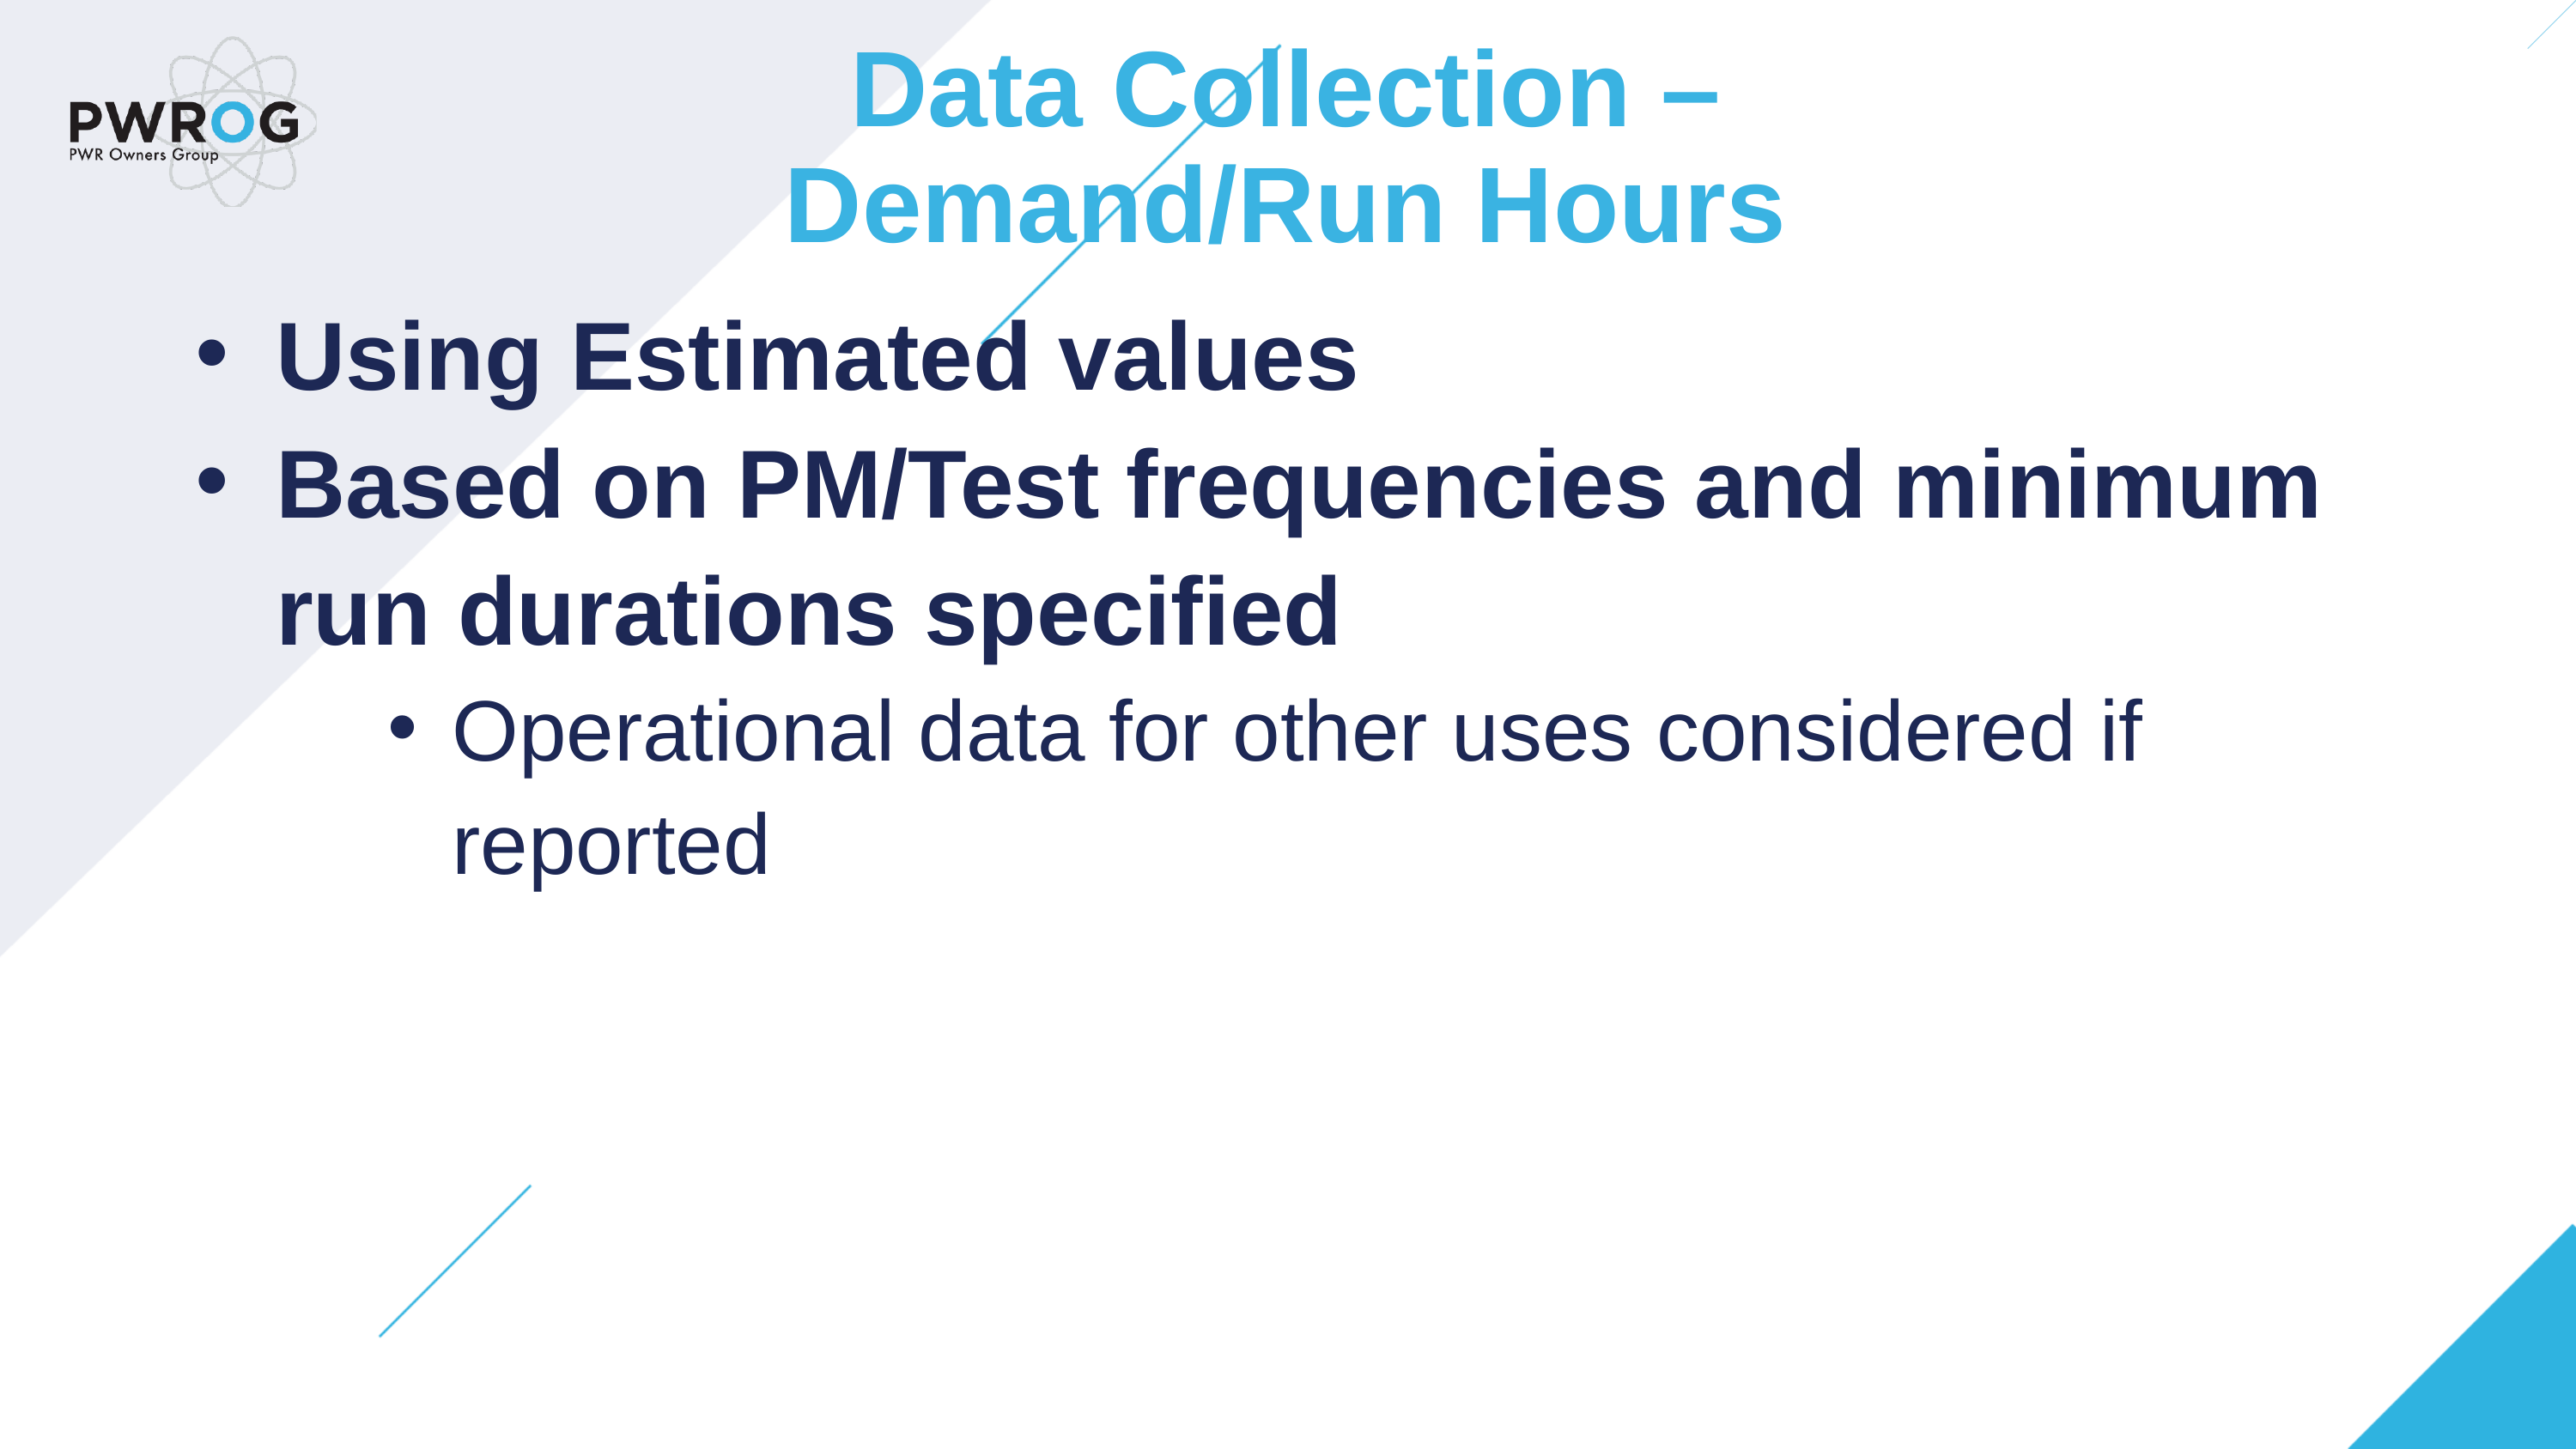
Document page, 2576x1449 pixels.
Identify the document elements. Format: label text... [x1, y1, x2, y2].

list Using Estimated values Based on PM/Test frequencies and minimum run durations specified Operational data for other uses considered if reported [181, 276, 2337, 1425]
picture [0, 0, 2576, 1449]
title Data Collection – Demand/Run Hours [636, 45, 1935, 255]
